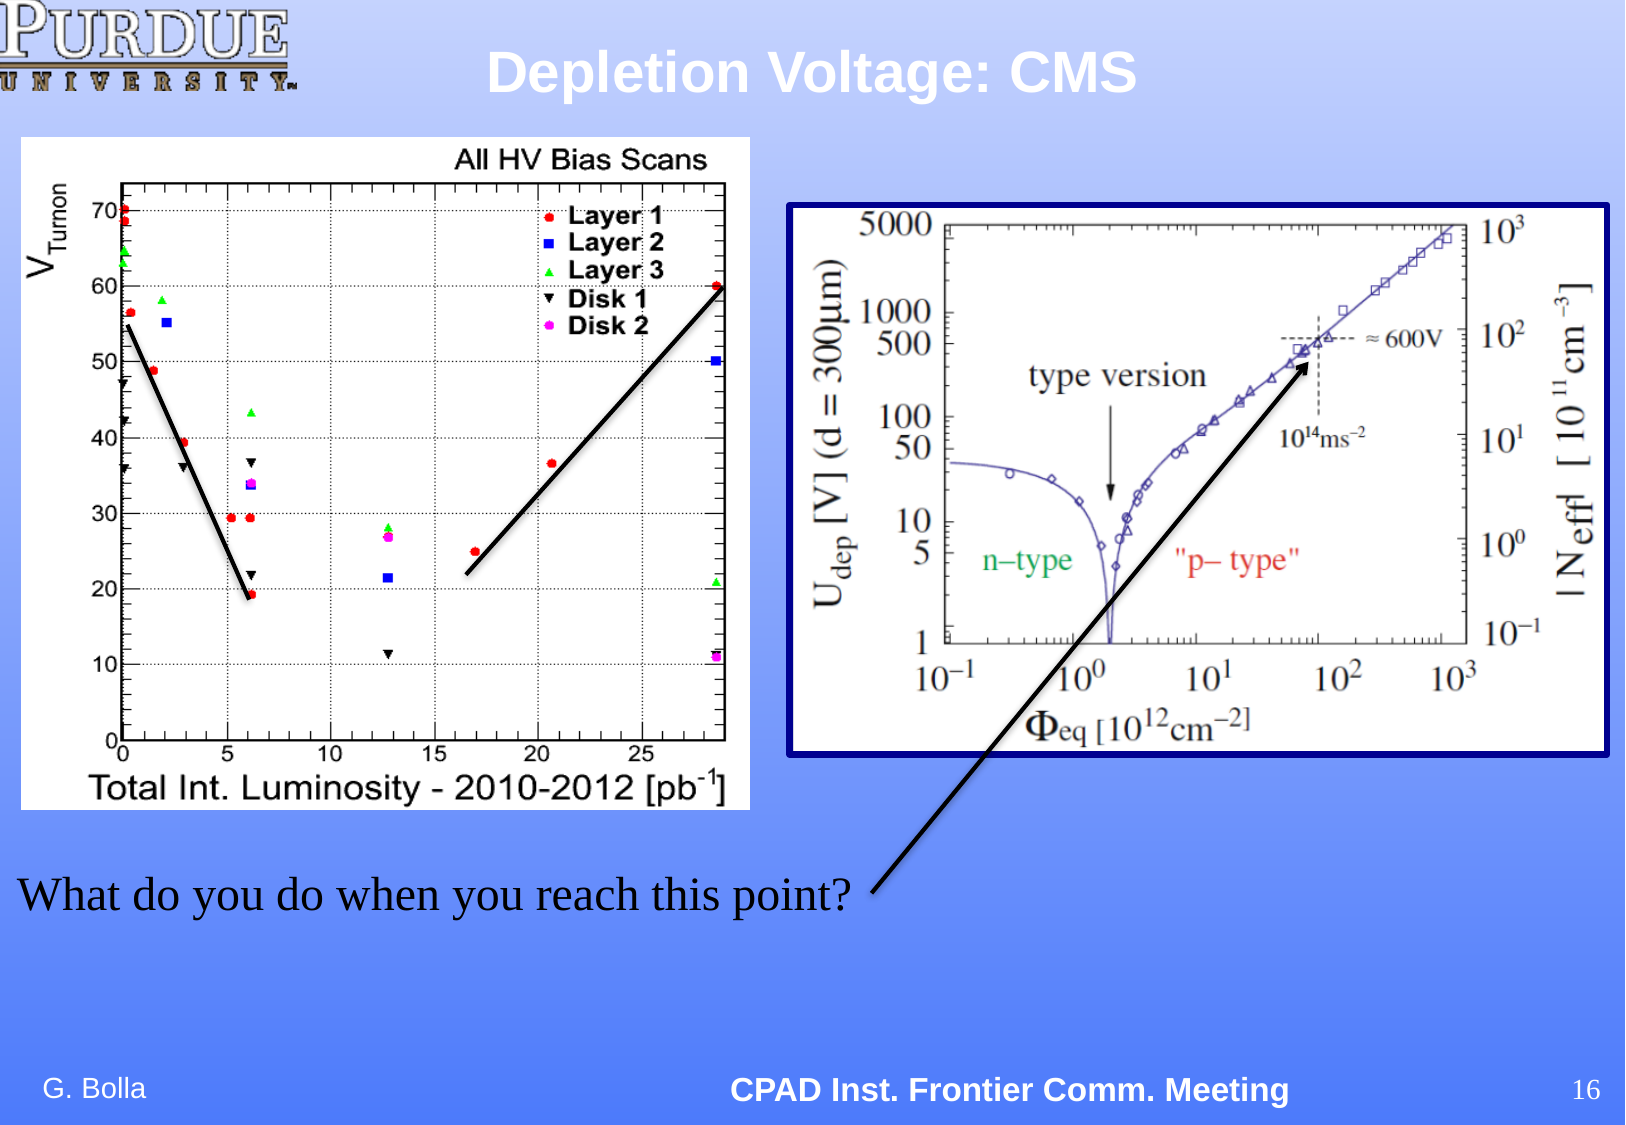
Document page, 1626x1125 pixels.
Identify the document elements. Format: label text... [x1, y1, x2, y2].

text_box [127, 324, 250, 600]
picture [0, 0, 81, 91]
slide_number G. Bolla [27, 1057, 506, 1118]
title Depletion Voltage: CMS [81, 0, 1544, 138]
footer CPAD Inst. Frontier Comm. Meeting [505, 1058, 1516, 1119]
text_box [871, 361, 1309, 894]
slide_number 16 [1521, 1057, 1616, 1118]
text_box What do you do when you reach this point? [2, 855, 1581, 928]
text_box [465, 286, 724, 575]
picture [792, 207, 1605, 752]
picture [20, 136, 750, 811]
